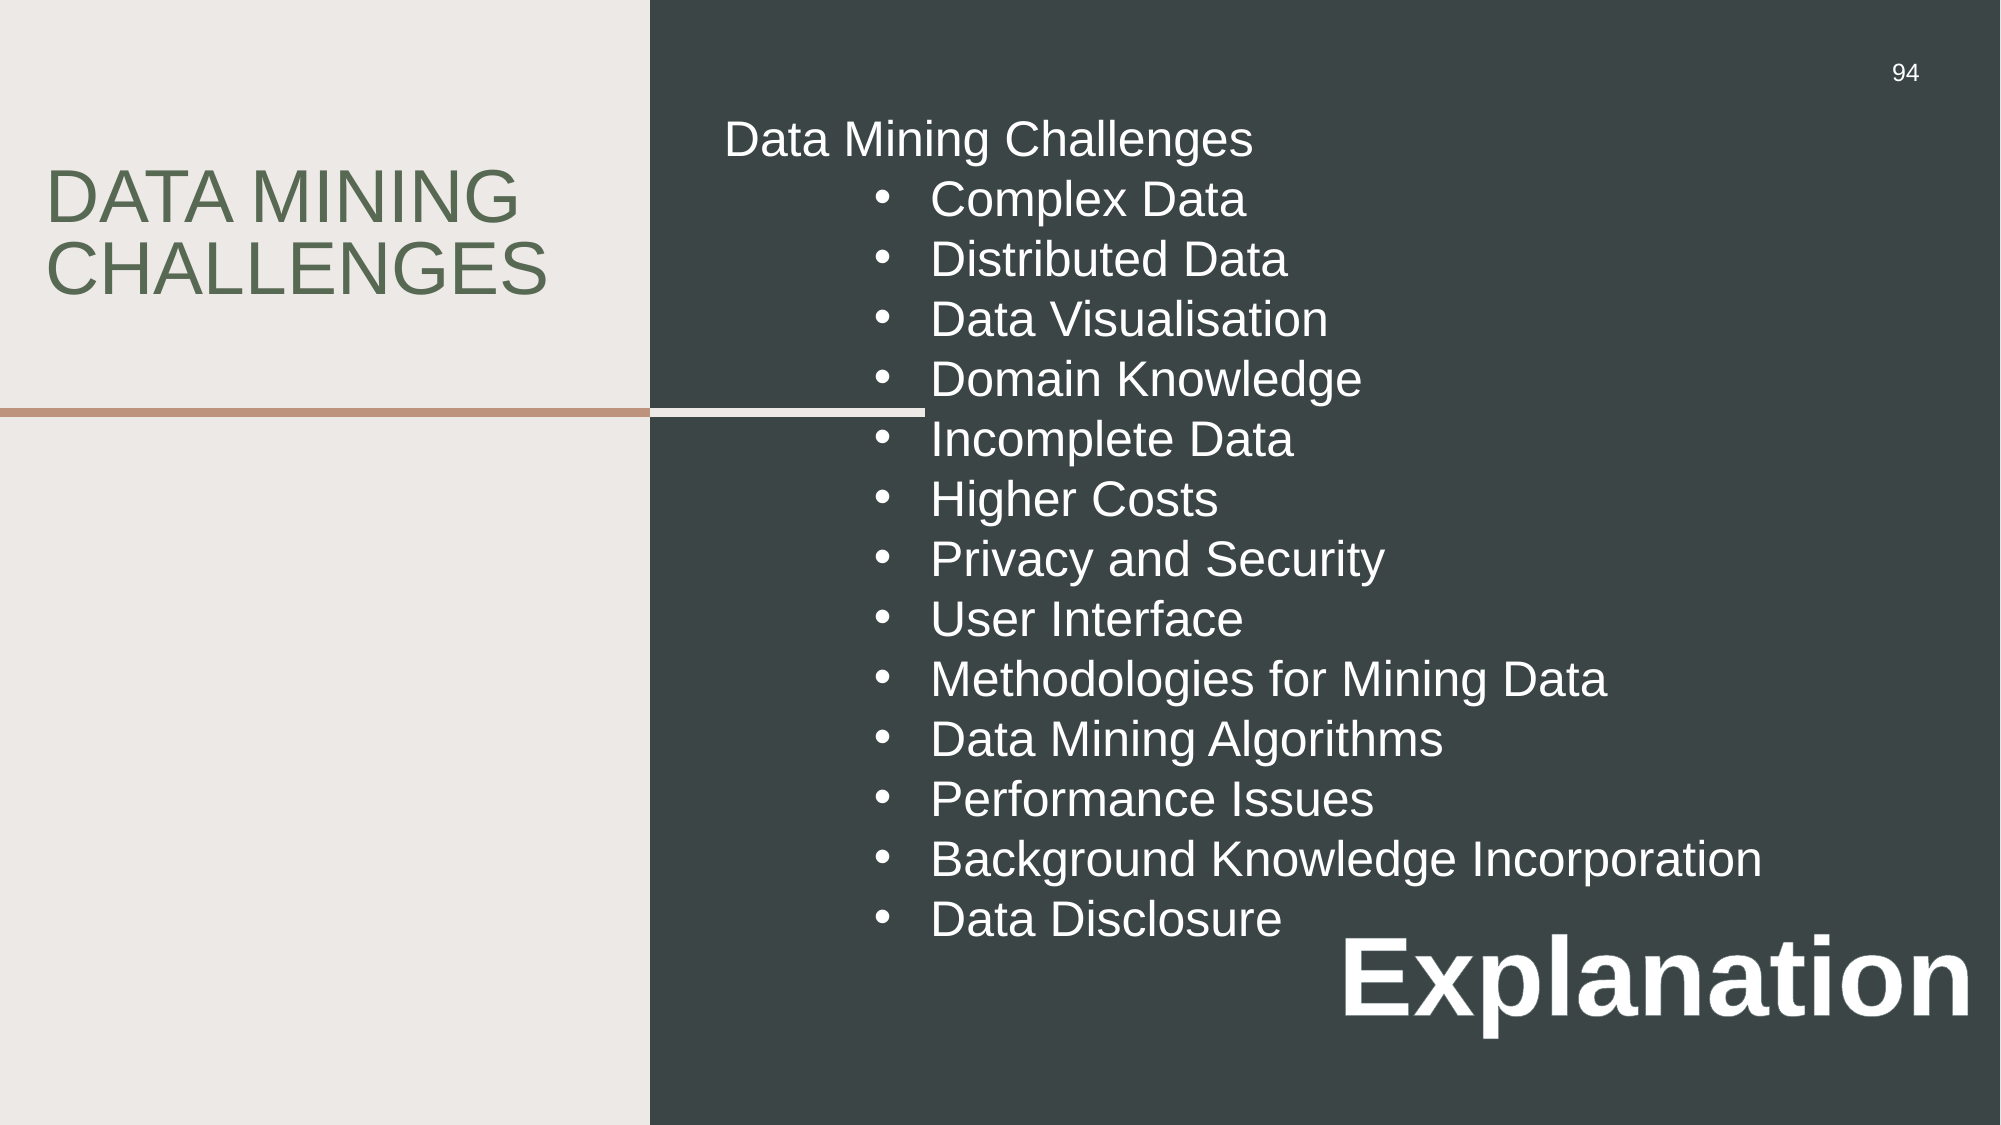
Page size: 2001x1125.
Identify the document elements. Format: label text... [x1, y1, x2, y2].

slide_number 94 [1660, 49, 1935, 95]
text_box Data mining challenges [30, 157, 638, 389]
text_box Data Mining Challenges Complex Data Distributed Data Data Visualisation Domain Knowledge Incomplete Data Higher Costs Privacy and Security User Interface Methodologies for Mining Data Data Mining Algorithms Performance Issues Background Knowledge Incorporation Data Disclosure [708, 98, 1868, 1014]
text_box Explanation [1322, 895, 1991, 1046]
